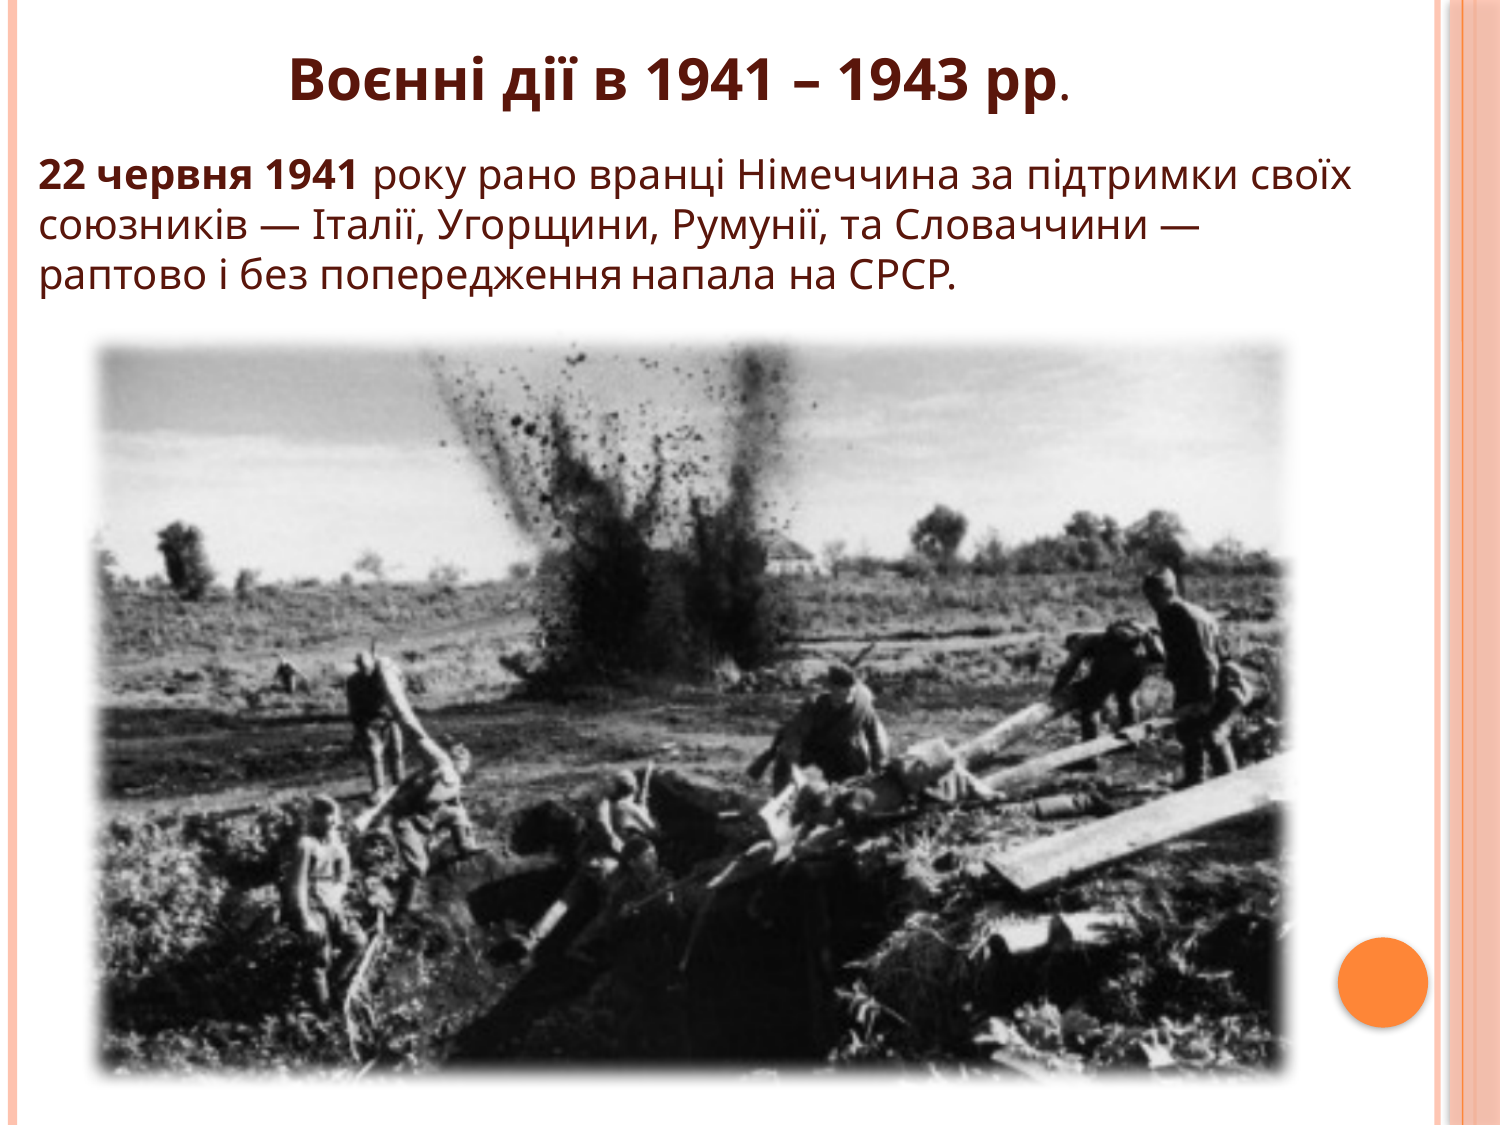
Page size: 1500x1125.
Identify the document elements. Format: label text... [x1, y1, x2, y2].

picture [81, 327, 1302, 1091]
text_box 22 червня 1941 року рано вранці Німеччина за підтримки своїх союзників — Італії, Угорщини, Румунії, та Словаччини — раптово і без попередження напала на СРСР. [23, 140, 1395, 306]
text_box Воєнні дії в 1941 – 1943 рр. [0, 35, 1360, 120]
